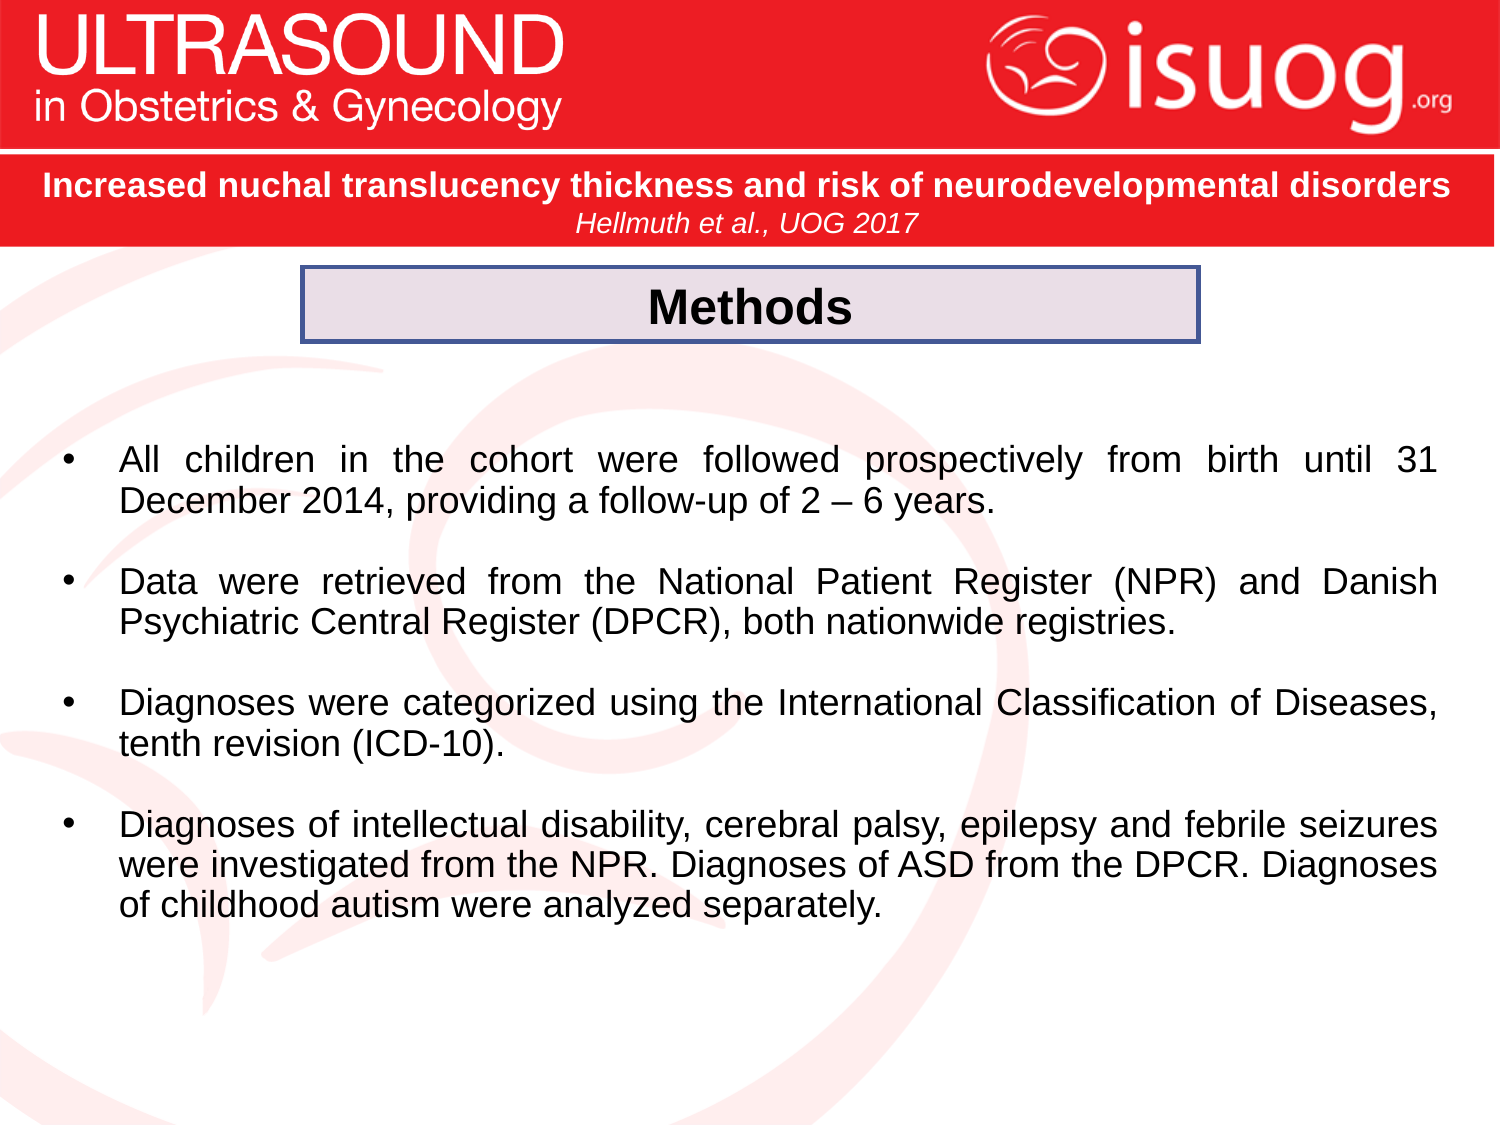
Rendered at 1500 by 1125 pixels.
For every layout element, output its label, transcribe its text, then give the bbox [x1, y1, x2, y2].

picture [0, 150, 1500, 1125]
text_box All children in the cohort were followed prospectively from birth until 31 December 2014, providing a follow-up of 2 – 6 years. Data were retrieved from the National Patient Register (NPR) and Danish Psychiatric Central Register (DPCR), both nationwide registries. Diagnoses were categorized using the International Classification of Diseases, tenth revision (ICD-10). Diagnoses of intellectual disability, cerebral palsy, epilepsy and febrile seizures were investigated from the NPR. Diagnoses of ASD from the DPCR. Diagnoses of childhood autism were analyzed separately. [47, 388, 1454, 974]
text_box Methods [302, 267, 1199, 342]
text_box Increased nuchal translucency thickness and risk of neurodevelopmental disorders Hellmuth et al., UOG 2017 [0, 157, 1495, 247]
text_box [0, 0, 1500, 150]
